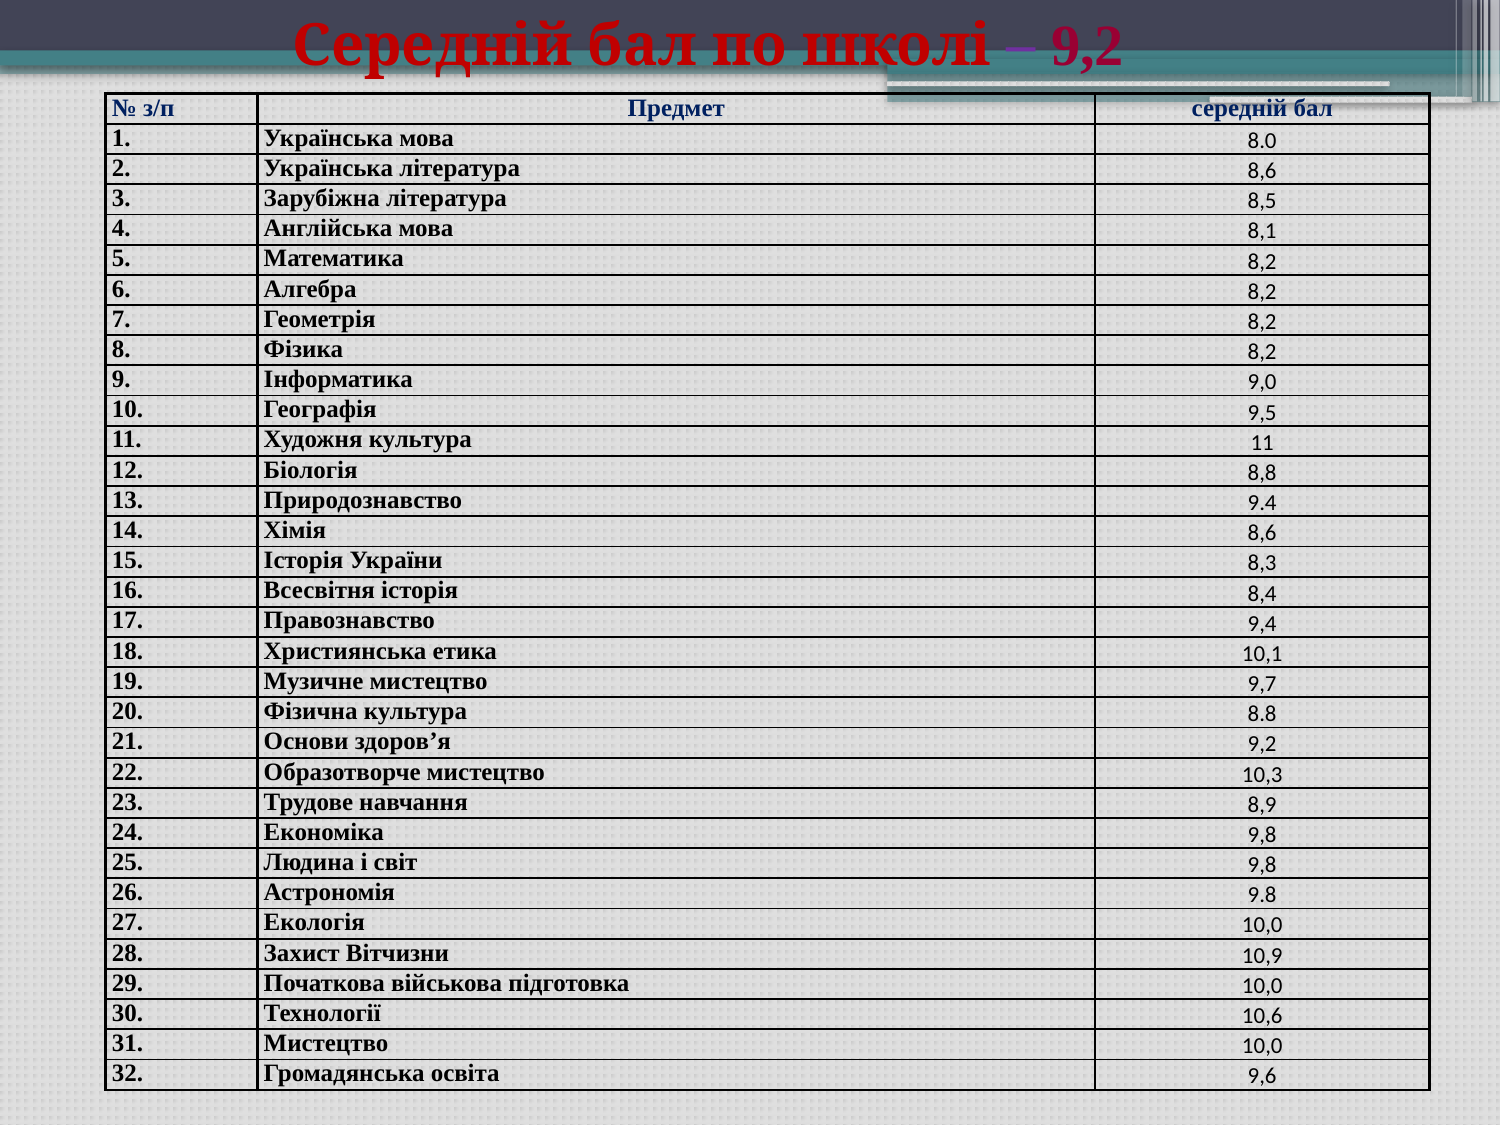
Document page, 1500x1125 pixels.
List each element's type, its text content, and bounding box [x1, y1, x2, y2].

table_cell 9,8 [1096, 819, 1428, 847]
table_cell 9,2 [1096, 728, 1428, 757]
table_cell 9,5 [1096, 396, 1428, 425]
table_cell Художня культура [259, 427, 1094, 455]
table_cell 12. [107, 457, 256, 485]
table_cell 8,2 [1096, 336, 1428, 364]
table_cell 19. [107, 668, 256, 696]
table_cell 7. [107, 306, 256, 334]
table_cell 8,4 [1096, 578, 1428, 606]
table_cell 10,1 [1096, 638, 1428, 666]
table_cell 17. [107, 608, 256, 636]
table_cell Природознавство [259, 487, 1094, 515]
table_cell Алгебра [259, 276, 1094, 304]
text_box Середній бал по школі – 9,2 [81, 0, 1334, 85]
table_cell 9.8 [1096, 879, 1428, 908]
table_cell Хімія [259, 517, 1094, 546]
table_cell 24. [107, 819, 256, 847]
table_cell 6. [107, 276, 256, 304]
table_cell 9,8 [1096, 849, 1428, 877]
table_cell Громадянська освіта [259, 1060, 1094, 1089]
table_cell 18. [107, 638, 256, 666]
table_cell Українська література [259, 155, 1094, 183]
table_cell 10,9 [1096, 940, 1428, 968]
table_cell 16. [107, 578, 256, 606]
table_cell Зарубіжна література [259, 185, 1094, 214]
table_cell 8,5 [1096, 185, 1428, 214]
table_cell 10,6 [1096, 1000, 1428, 1028]
table_cell 15. [107, 547, 256, 576]
table_cell Музичне мистецтво [259, 668, 1094, 696]
table_cell 9. [107, 366, 256, 395]
table_cell 10,0 [1096, 1030, 1428, 1059]
table_cell 20. [107, 698, 256, 727]
table_cell 32. [107, 1060, 256, 1089]
table_cell 8,3 [1096, 547, 1428, 576]
table_cell Захист Вітчизни [259, 940, 1094, 968]
table_cell 3. [107, 185, 256, 214]
table_cell Геометрія [259, 306, 1094, 334]
table_cell Людина і світ [259, 849, 1094, 877]
table_cell 4. [107, 215, 256, 244]
table_cell 27. [107, 909, 256, 938]
table_cell 30. [107, 1000, 256, 1028]
table_cell 14. [107, 517, 256, 546]
table_header Предмет [259, 95, 1094, 123]
table_cell 29. [107, 970, 256, 998]
table_cell 22. [107, 759, 256, 787]
table_cell Англійська мова [259, 215, 1094, 244]
table_cell Українська мова [259, 125, 1094, 153]
table_cell 8,8 [1096, 457, 1428, 485]
table_cell 8. [107, 336, 256, 364]
table_cell Фізична культура [259, 698, 1094, 727]
table_cell 25. [107, 849, 256, 877]
table_cell 9.4 [1096, 487, 1428, 515]
table_cell 5. [107, 246, 256, 274]
table_cell 28. [107, 940, 256, 968]
table_cell 8,2 [1096, 246, 1428, 274]
table_cell 8,6 [1096, 155, 1428, 183]
table_cell Математика [259, 246, 1094, 274]
table_cell Екологія [259, 909, 1094, 938]
table_cell 11. [107, 427, 256, 455]
table_cell 8,9 [1096, 789, 1428, 817]
table_cell Біологія [259, 457, 1094, 485]
table_cell 13. [107, 487, 256, 515]
table_cell Всесвітня історія [259, 578, 1094, 606]
table_cell 10,0 [1096, 909, 1428, 938]
table_cell 8.0 [1096, 125, 1428, 153]
table_cell 8,2 [1096, 306, 1428, 334]
table_cell 9,4 [1096, 608, 1428, 636]
table_cell 8,6 [1096, 517, 1428, 546]
table_cell 31. [107, 1030, 256, 1059]
table_cell Християнська етика [259, 638, 1094, 666]
table_cell Фізика [259, 336, 1094, 364]
table_cell 10. [107, 396, 256, 425]
table_cell Образотворче мистецтво [259, 759, 1094, 787]
table_cell 9,6 [1096, 1060, 1428, 1089]
table_cell Астрономія [259, 879, 1094, 908]
table_cell Технології [259, 1000, 1094, 1028]
table_cell 26. [107, 879, 256, 908]
table_cell Інформатика [259, 366, 1094, 395]
table_cell 8.8 [1096, 698, 1428, 727]
table_header середній бал [1096, 95, 1428, 123]
table_cell Історія України [259, 547, 1094, 576]
table_cell 9,7 [1096, 668, 1428, 696]
table_cell 1. [107, 125, 256, 153]
table_cell 9,0 [1096, 366, 1428, 395]
table_cell 23. [107, 789, 256, 817]
table_header № з/п [107, 95, 256, 123]
table_cell Мистецтво [259, 1030, 1094, 1059]
table_cell Основи здоров’я [259, 728, 1094, 757]
table_cell 10,0 [1096, 970, 1428, 998]
table_cell Правознавство [259, 608, 1094, 636]
table_cell Географія [259, 396, 1094, 425]
table_cell 11 [1096, 427, 1428, 455]
table_cell 8,1 [1096, 215, 1428, 244]
table_cell 8,2 [1096, 276, 1428, 304]
table_cell Економіка [259, 819, 1094, 847]
table_cell 2. [107, 155, 256, 183]
table_cell Початкова військова підготовка [259, 970, 1094, 998]
table_cell 21. [107, 728, 256, 757]
table_cell 10,3 [1096, 759, 1428, 787]
table_cell Трудове навчання [259, 789, 1094, 817]
